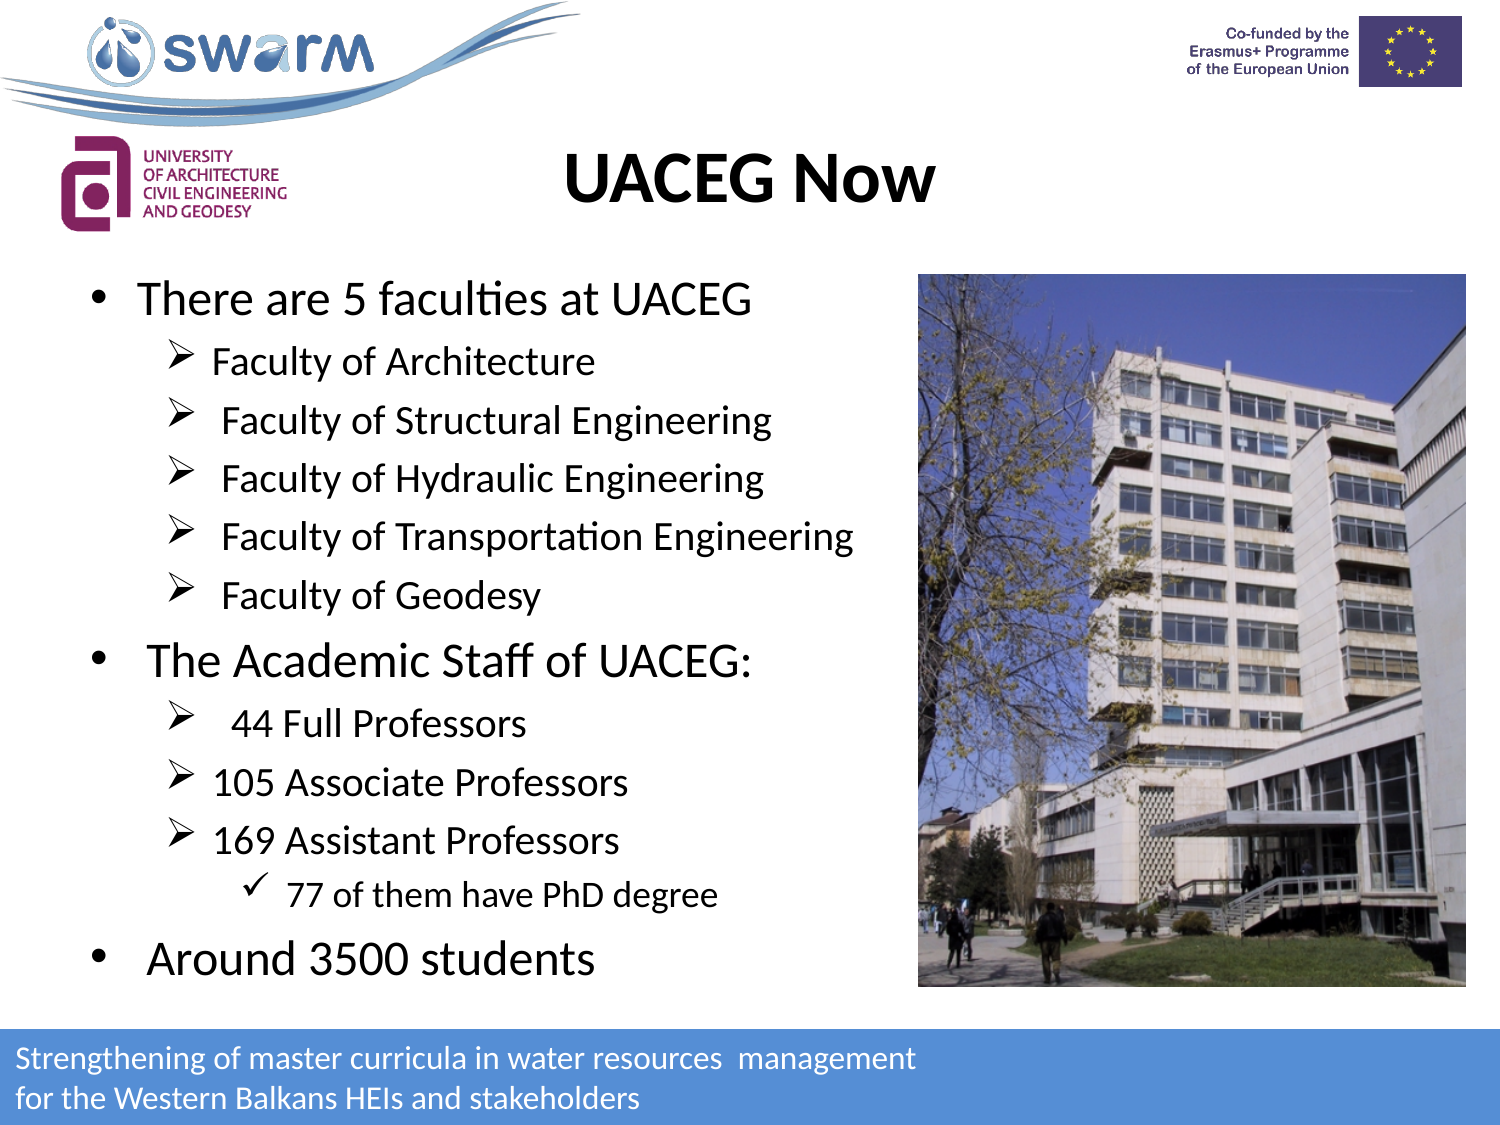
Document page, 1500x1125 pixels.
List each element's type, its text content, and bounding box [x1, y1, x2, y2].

picture [918, 274, 1467, 987]
text_box Strengthening of master curricula in water resources management for the Western Balkans HEIs and stakeholders [0, 1029, 1000, 1124]
list There are 5 faculties at UACEG Faculty of Architecture Faculty of Structural Engineering Faculty of Hydraulic Engineering Faculty of Transportation Engineering Faculty of Geodesy The Academic Staff of UACEG: 44 Full Professors 105 Associate Professors 169 Assistant Professors 77 of them have PhD degree Around 3500 students [75, 258, 925, 1005]
text_box [0, 1027, 1500, 1125]
picture [0, 0, 588, 237]
picture [1186, 16, 1463, 87]
title UACEG Now [186, 120, 1425, 225]
